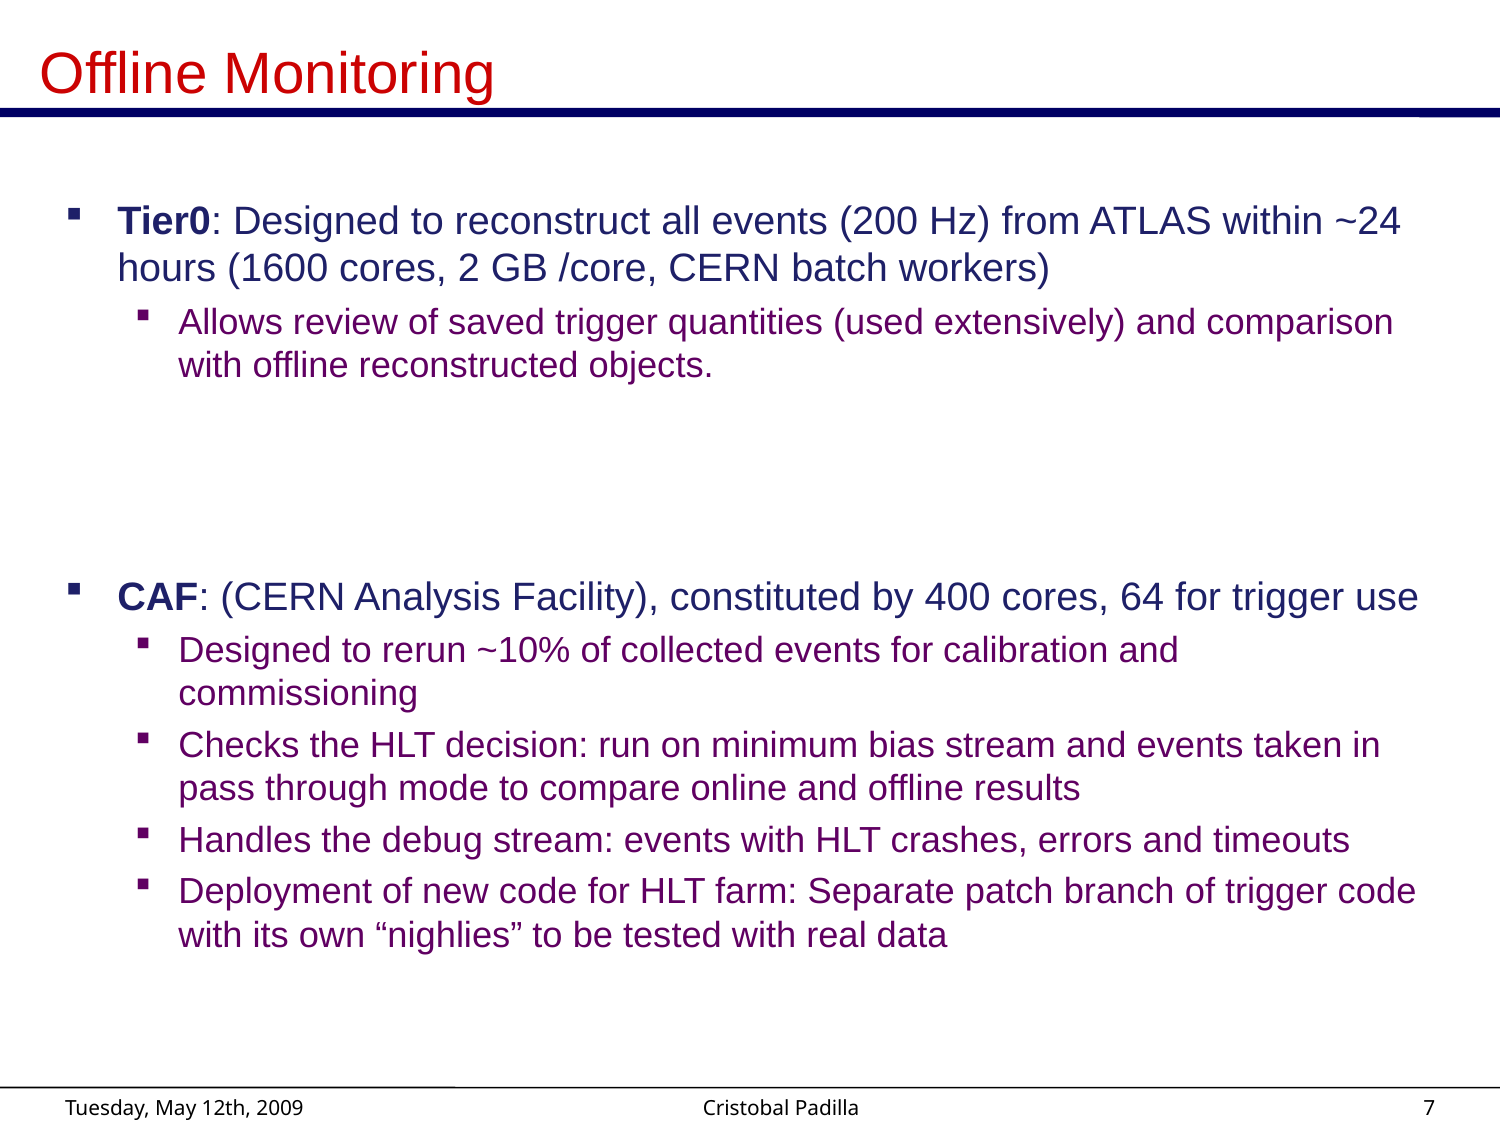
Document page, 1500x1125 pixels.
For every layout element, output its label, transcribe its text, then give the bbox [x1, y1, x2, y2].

footer Cristobal Padilla [512, 1087, 1051, 1125]
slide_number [49, 1087, 426, 1125]
slide_number 6 [1324, 1087, 1451, 1125]
list Tier0: Designed to reconstruct all events (200 Hz) from ATLAS within ~24 hours (1600 cores, 2 GB /core, CERN batch workers) Allows review of saved trigger quantities (used extensively) and comparison with offline reconstructed objects. CAF: (CERN Analysis Facility), constituted by 400 cores, 64 for trigger use Designed to rerun ~10% of collected events for calibration and commissioning Checks the HLT decision: run on minimum bias stream and events taken in pass through mode to compare online and offline results Handles the debug stream: events with HLT crashes, errors and timeouts Deployment of new code for HLT farm: Separate patch branch of trigger code with its own “nighlies” to be tested with real data [49, 187, 1438, 1001]
title Offline Monitoring [24, 0, 1463, 113]
